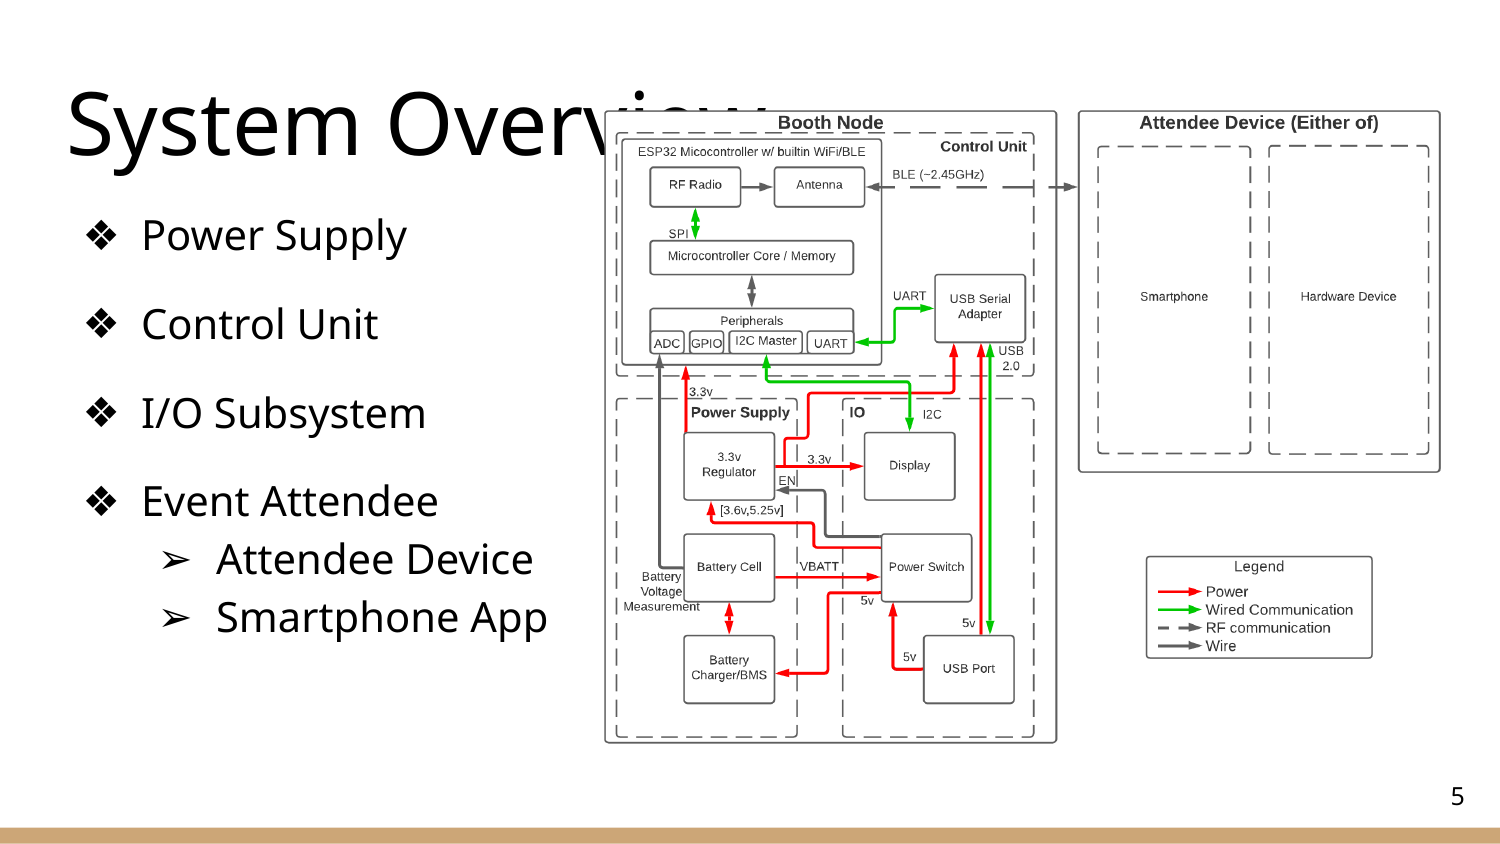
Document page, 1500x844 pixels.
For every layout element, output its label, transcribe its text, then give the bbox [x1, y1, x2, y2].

picture [570, 88, 1462, 766]
list Power Supply Control Unit I/O Subsystem Event Attendee Attendee Device Smartphone App [51, 186, 566, 783]
slide_number ‹#› [1389, 764, 1480, 830]
title System Overview [51, 51, 1449, 186]
